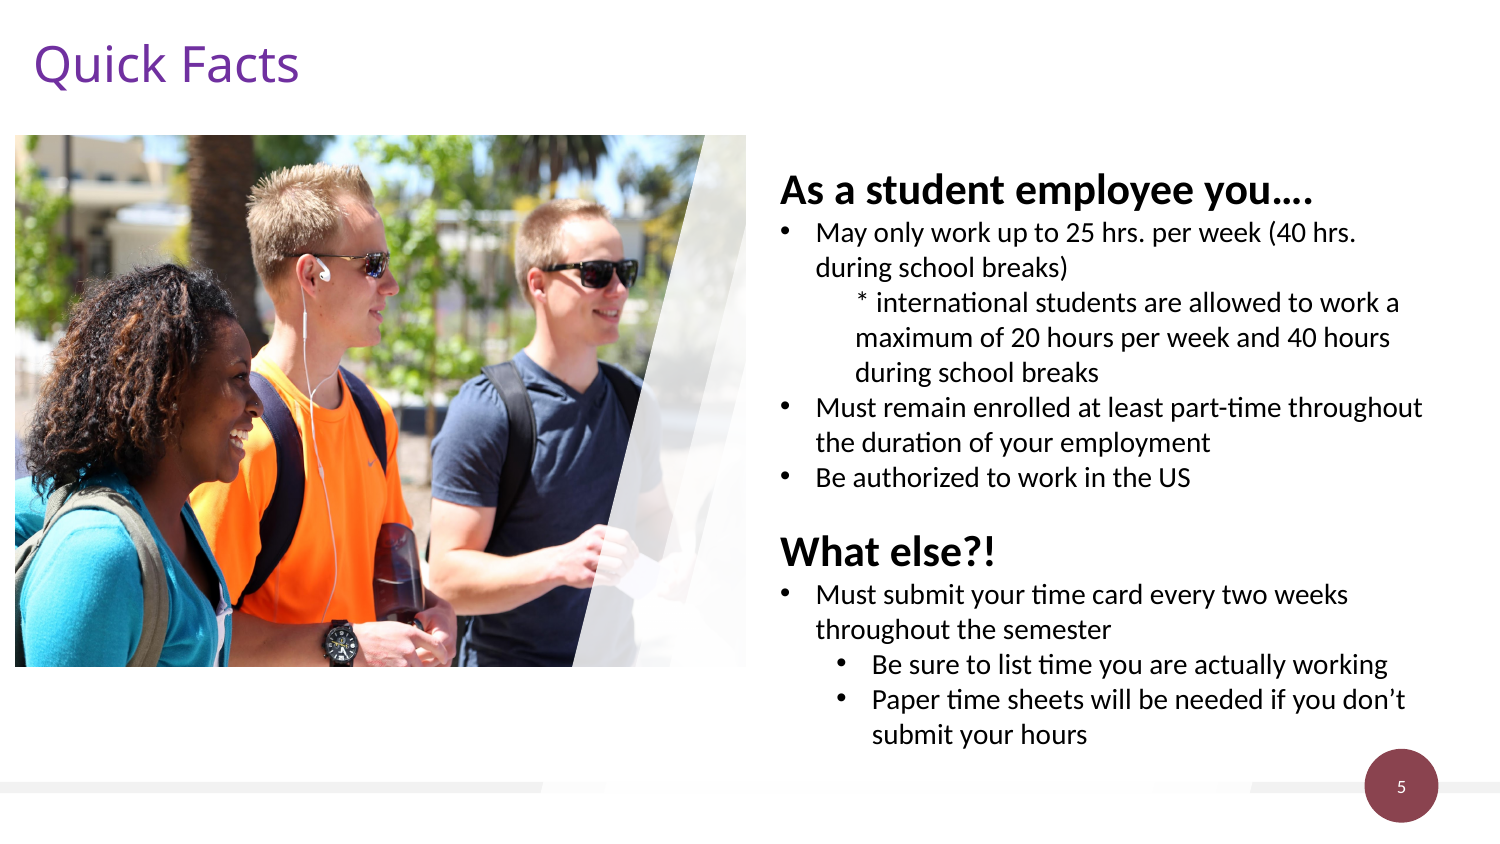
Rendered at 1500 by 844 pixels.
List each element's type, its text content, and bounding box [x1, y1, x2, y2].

picture [15, 135, 527, 667]
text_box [527, 44, 1438, 844]
title Quick Facts [33, 33, 1365, 134]
picture [15, 520, 21, 532]
